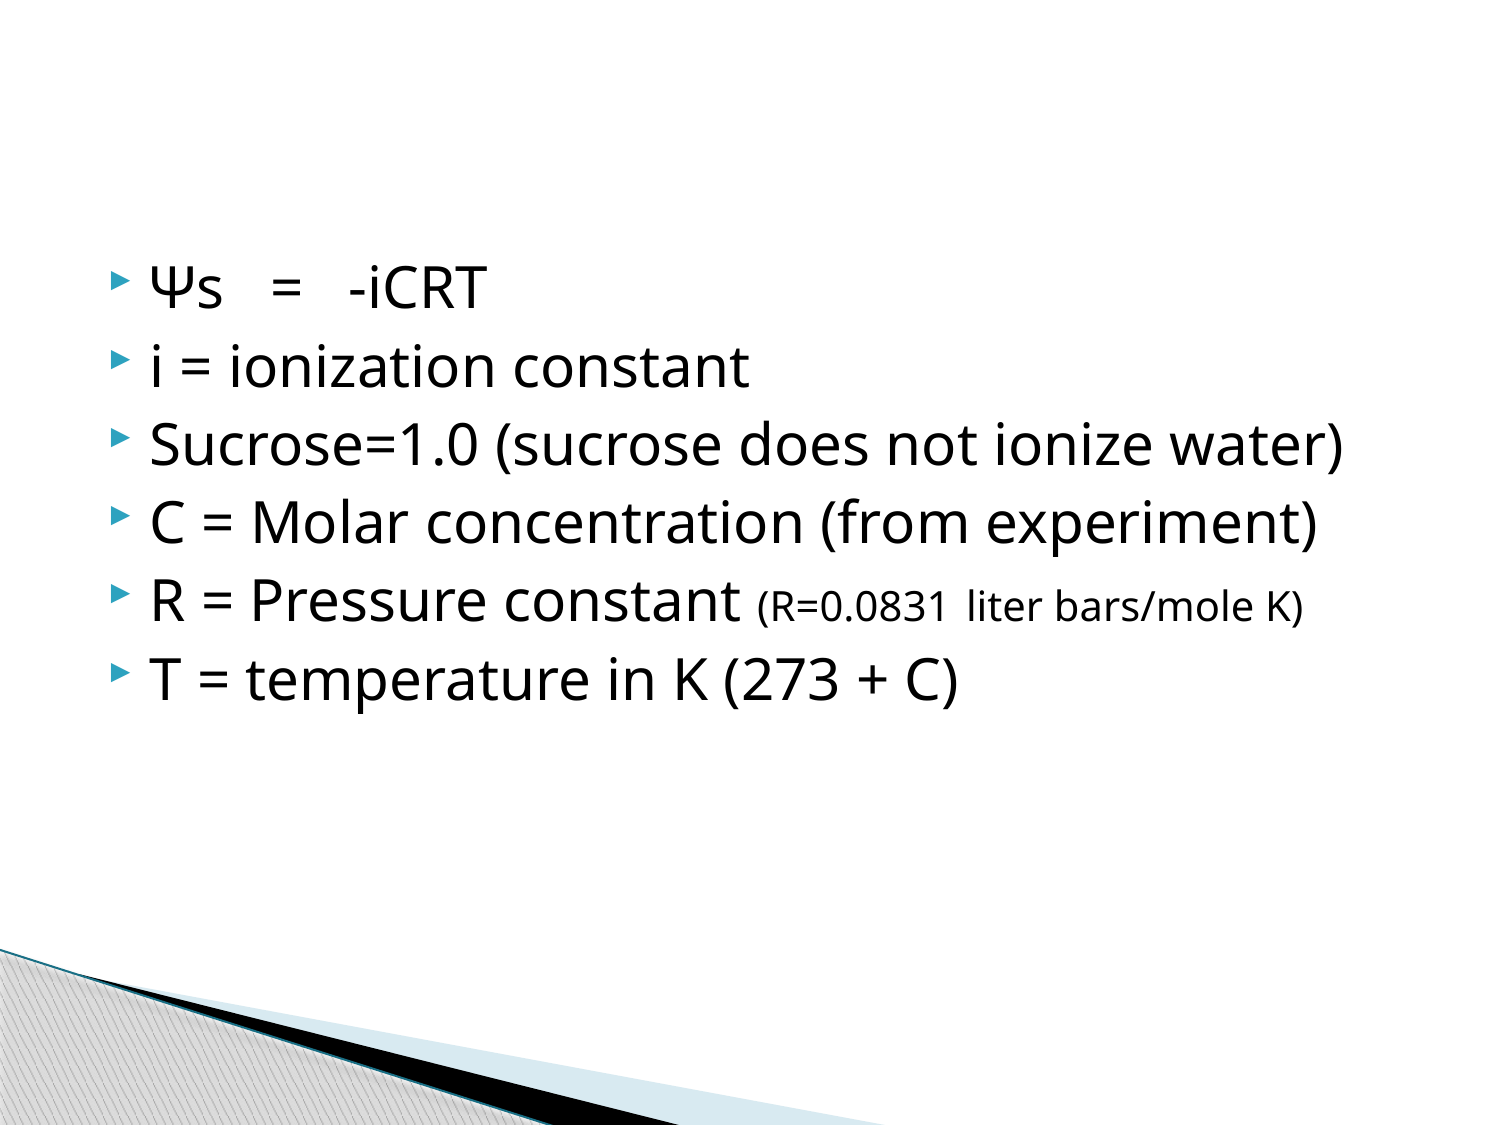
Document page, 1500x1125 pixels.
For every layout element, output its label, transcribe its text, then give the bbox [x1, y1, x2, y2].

list Ψs = -iCRT i = ionization constant Sucrose=1.0 (sucrose does not ionize water) C = Molar concentration (from experiment) R = Pressure constant (R=0.0831 liter bars/mole K) T = temperature in K (273 + C) [75, 243, 1425, 986]
